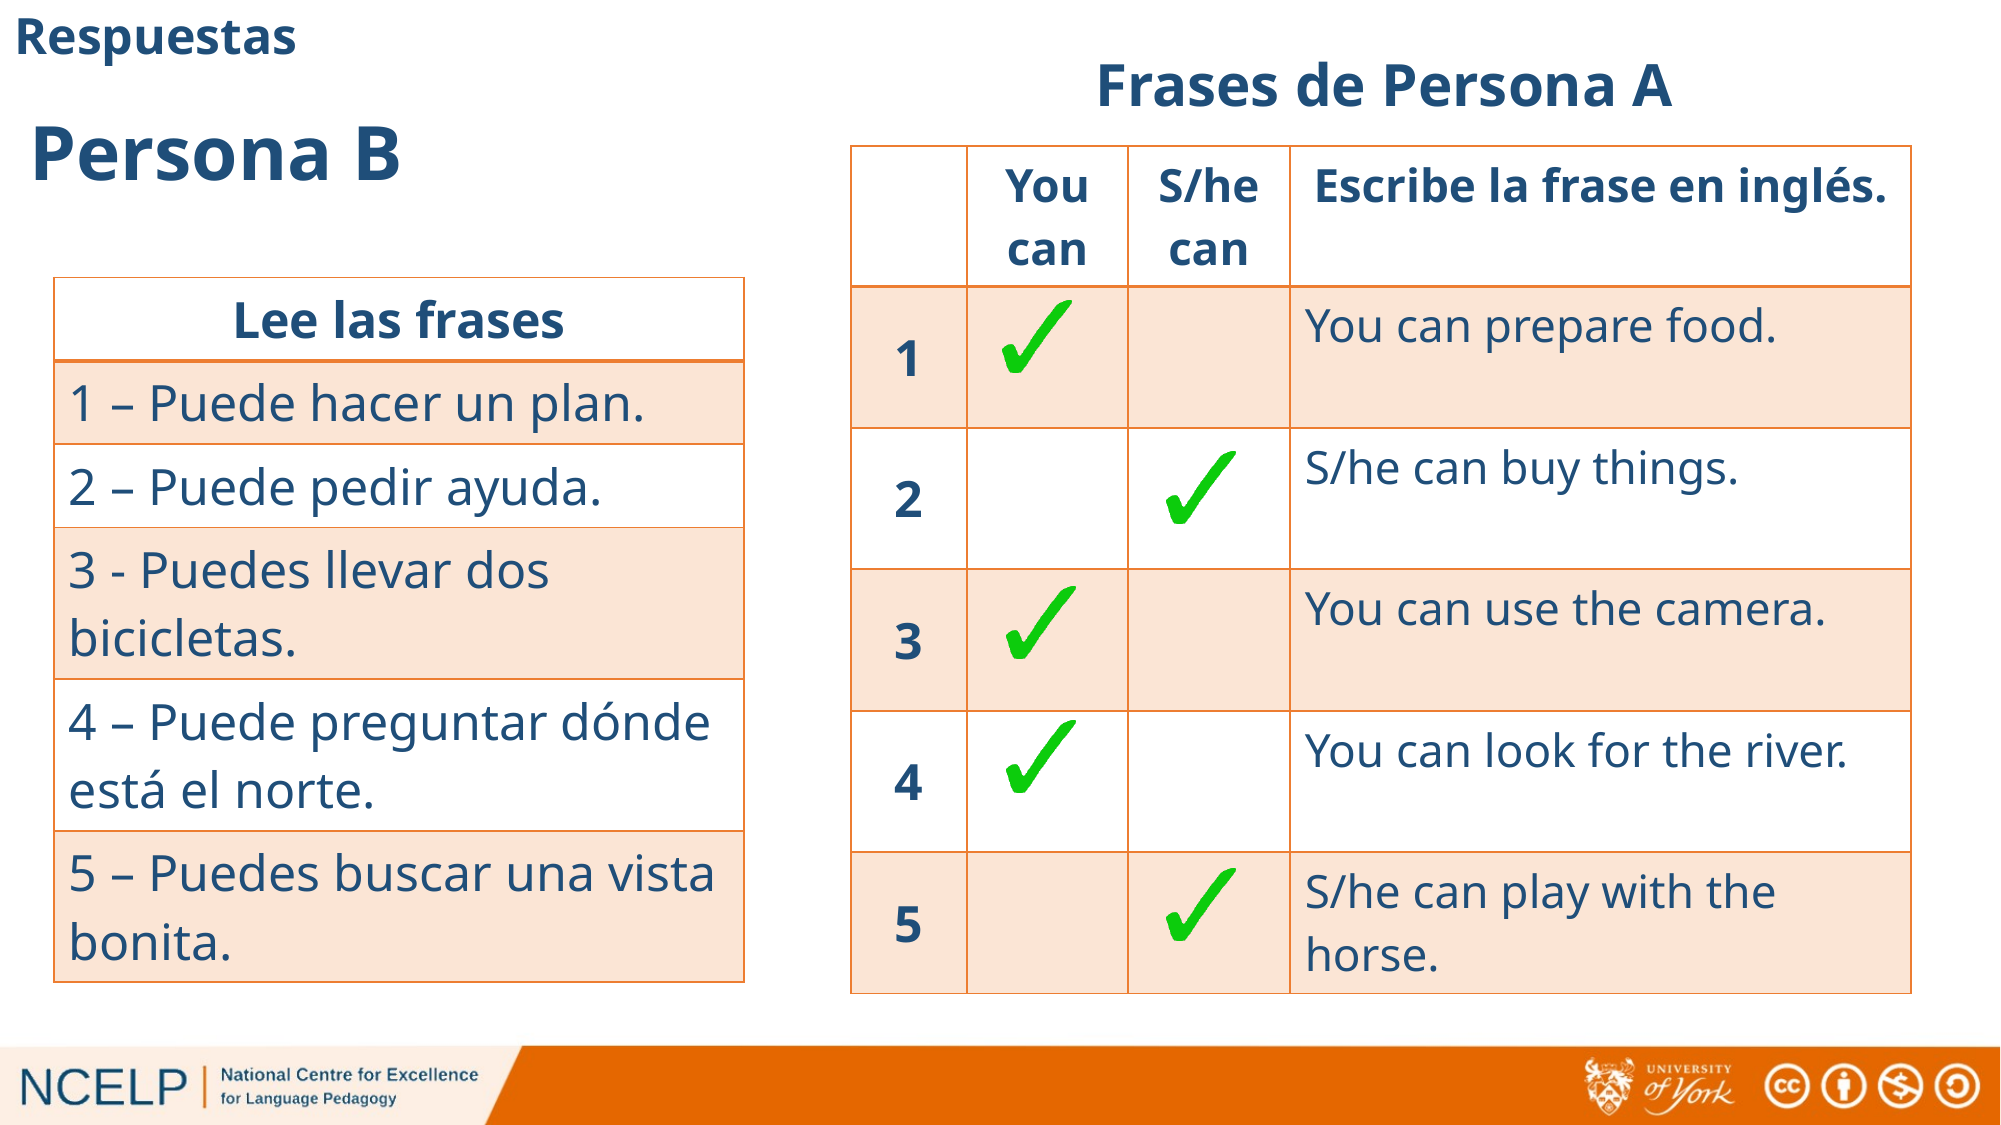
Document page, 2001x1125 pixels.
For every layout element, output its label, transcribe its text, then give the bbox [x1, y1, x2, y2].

table_cell You can use the camera. [1291, 570, 1910, 710]
table_cell [1129, 429, 1289, 568]
table_cell [1129, 570, 1289, 710]
table_cell [968, 288, 1127, 427]
table_header You can [968, 147, 1127, 285]
table_cell [1129, 712, 1289, 851]
table_header S/he can [1129, 147, 1289, 285]
table_cell 4 [852, 712, 966, 851]
text_box Frases de Persona A [1079, 40, 1689, 126]
table_cell 2 – Puede pedir ayuda. [55, 445, 743, 527]
table_cell [968, 853, 1127, 993]
table_cell [968, 429, 1127, 568]
table_cell 1 [852, 288, 966, 427]
table_cell 5 [852, 853, 966, 993]
title Persona B [14, 93, 498, 220]
table_cell You can prepare food. [1291, 288, 1910, 427]
table_cell 2 [852, 429, 966, 568]
text_box Respuestas [0, 0, 377, 72]
table_cell 3 - Puedes llevar dos bicicletas. [55, 528, 743, 678]
table_cell You can look for the river. [1291, 712, 1910, 851]
table_cell [1129, 853, 1289, 993]
table_cell 5 – Puedes buscar una vista bonita. [55, 832, 743, 981]
table_header [852, 147, 966, 285]
table_cell [968, 570, 1127, 710]
table_cell S/he can buy things. [1291, 429, 1910, 568]
table_cell S/he can play with the horse. [1291, 853, 1910, 993]
table_header Lee las frases [55, 278, 743, 359]
table_header Escribe la frase en inglés. [1291, 147, 1910, 285]
table_cell 4 – Puede preguntar dónde está el norte. [55, 680, 743, 830]
picture [0, 0, 2001, 1125]
table_cell [968, 712, 1127, 851]
table_cell [1129, 288, 1289, 427]
table_cell 3 [852, 570, 966, 710]
table_cell 1 – Puede hacer un plan. [55, 363, 743, 443]
